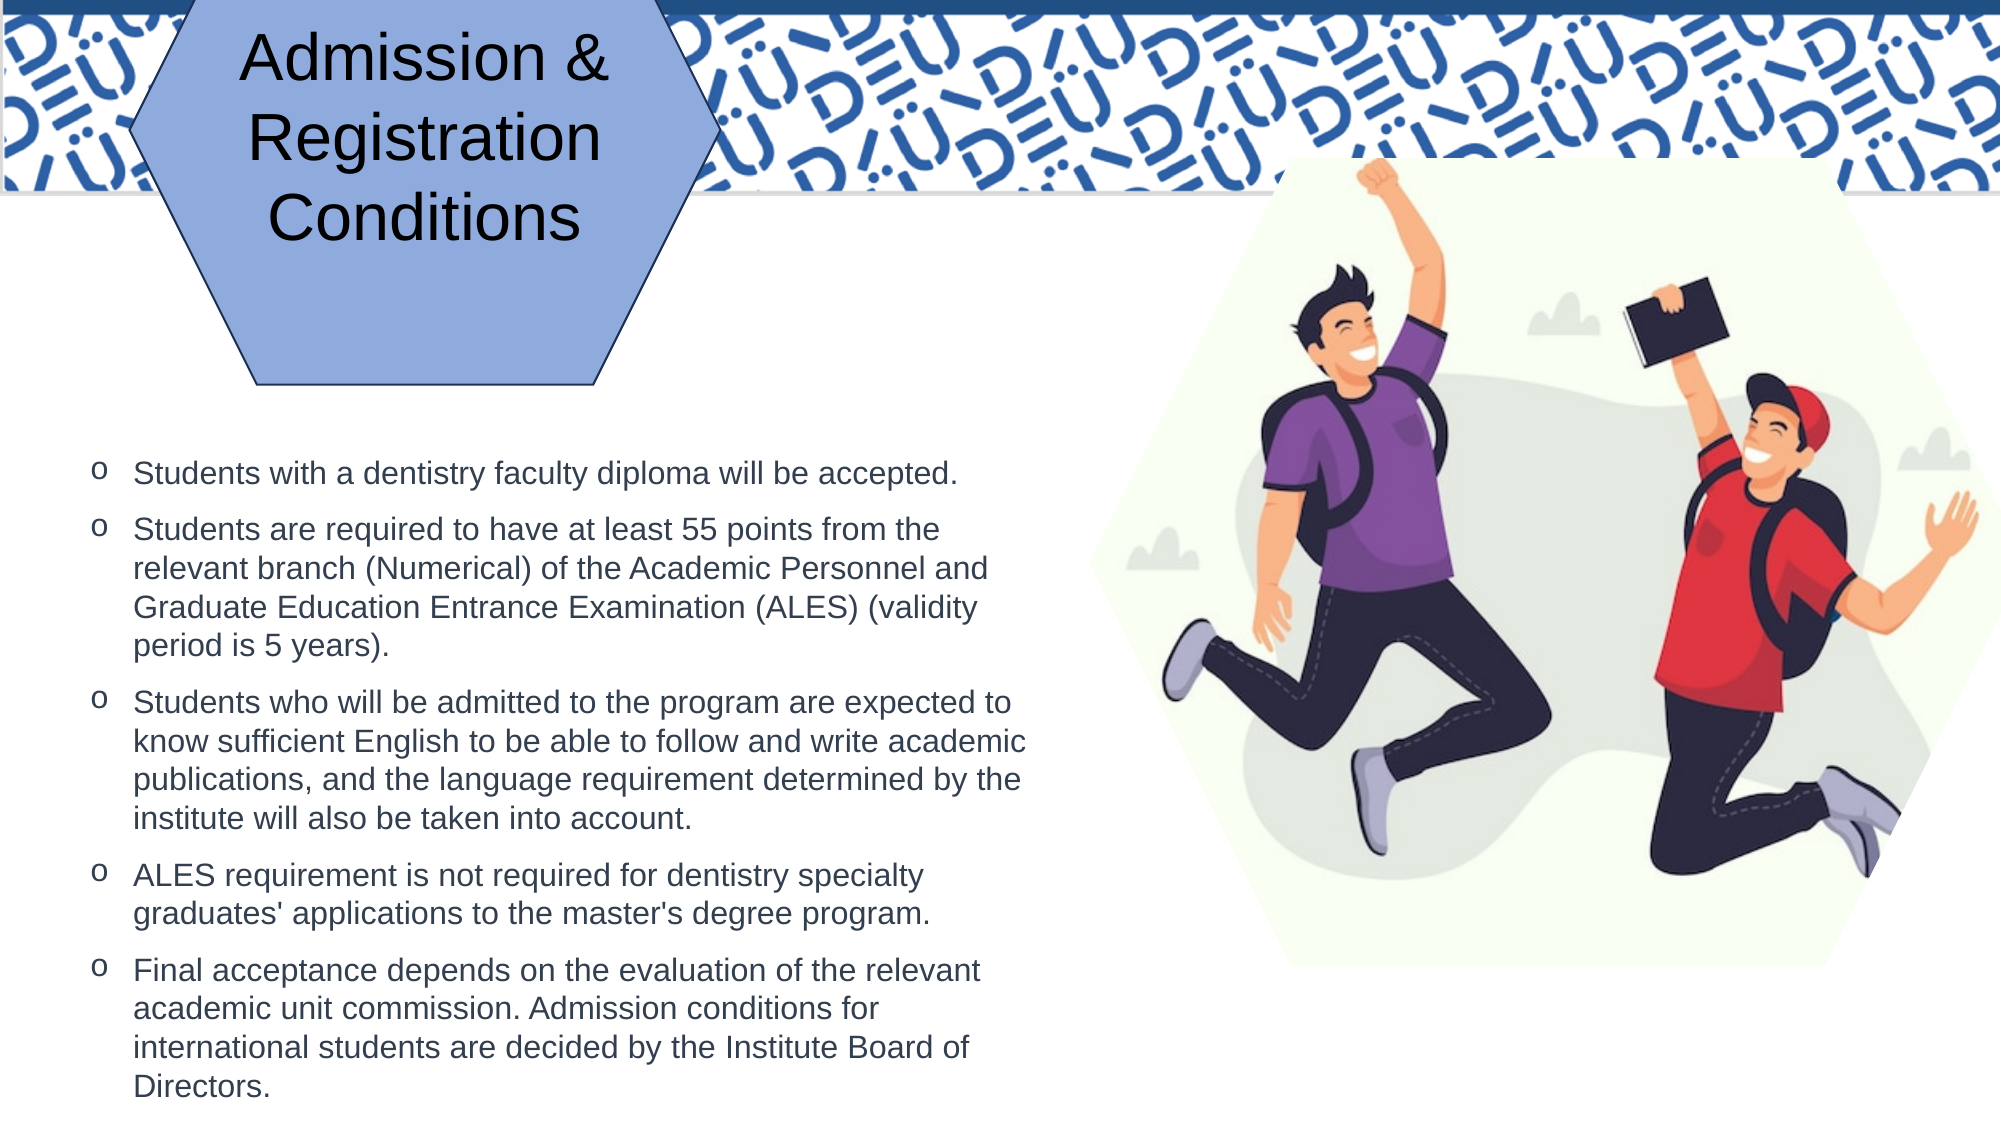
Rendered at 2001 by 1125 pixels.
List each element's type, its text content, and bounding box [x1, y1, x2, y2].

picture [721, 0, 2001, 967]
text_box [129, 0, 721, 385]
picture [0, 0, 129, 196]
text_box Students with a dentistry faculty diploma will be accepted. Students are required to have at least 55 points from the relevant branch (Numerical) of the Academic Personnel and Graduate Education Entrance Examination (ALES) (validity period is 5 years). Students who will be admitted to the program are expected to know sufficient English to be able to follow and write academic publications, and the language requirement determined by the institute will also be taken into account. ALES requirement is not required for dentistry specialty graduates' applications to the master's degree program. Final acceptance depends on the evaluation of the relevant academic unit commission. Admission conditions for international students are decided by the Institute Board of Directors. [74, 444, 1073, 1125]
